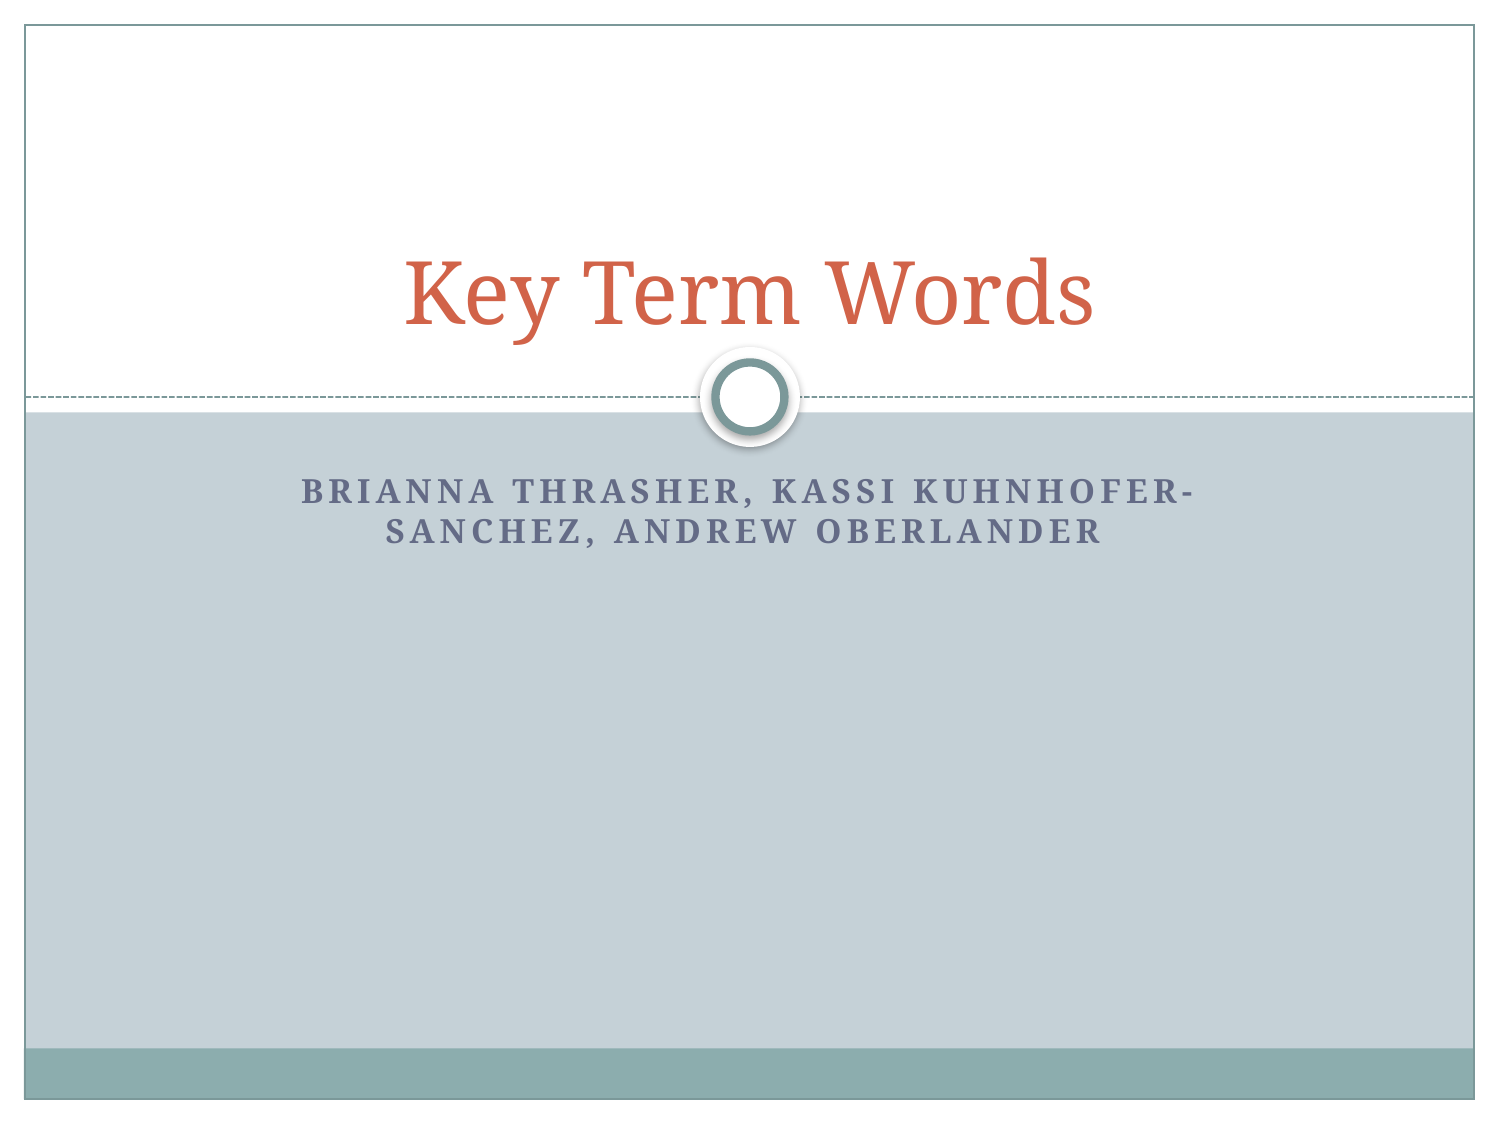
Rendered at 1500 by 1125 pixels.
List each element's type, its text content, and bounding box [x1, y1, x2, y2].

title Key Term Words [112, 62, 1388, 350]
subtitle Brianna Thrasher, Kassi Kuhnhofer-Sanchez, Andrew Oberlander [225, 462, 1275, 750]
